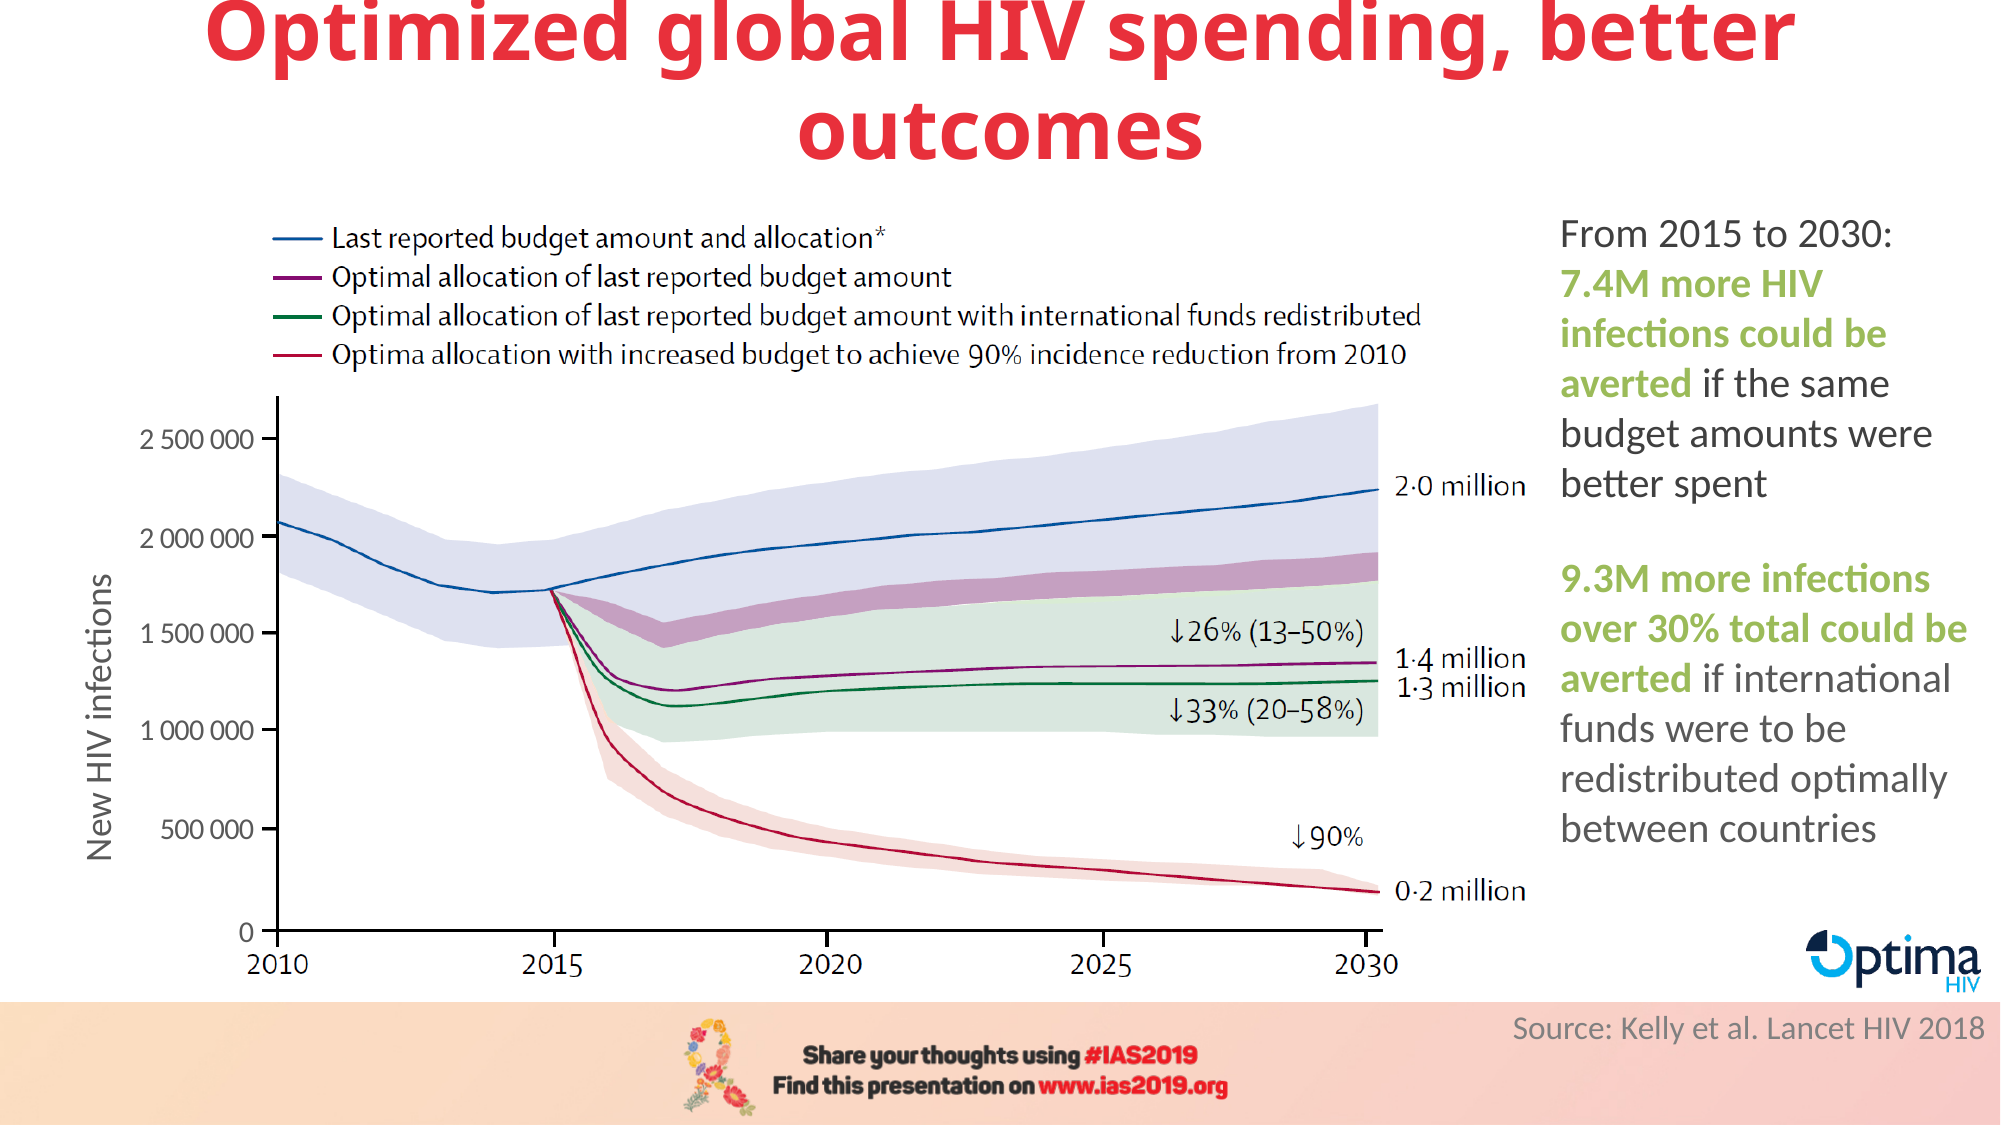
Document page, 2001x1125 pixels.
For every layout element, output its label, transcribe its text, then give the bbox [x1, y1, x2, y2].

text_box From 2015 to 2030: 7.4M more HIV infections could be averted if the same budget amounts were better spent [1545, 198, 1990, 514]
text_box Source: Kelly et al. Lancet HIV 2018 [1512, 1006, 2000, 1047]
picture [54, 198, 1545, 995]
picture [1805, 930, 1981, 995]
title Optimized global HIV spending, better outcomes [1, 34, 2000, 119]
text_box 9.3M more infections over 30% total could be averted if international funds were to be redistributed optimally between countries [1549, 543, 1990, 859]
picture [0, 1002, 2001, 1125]
